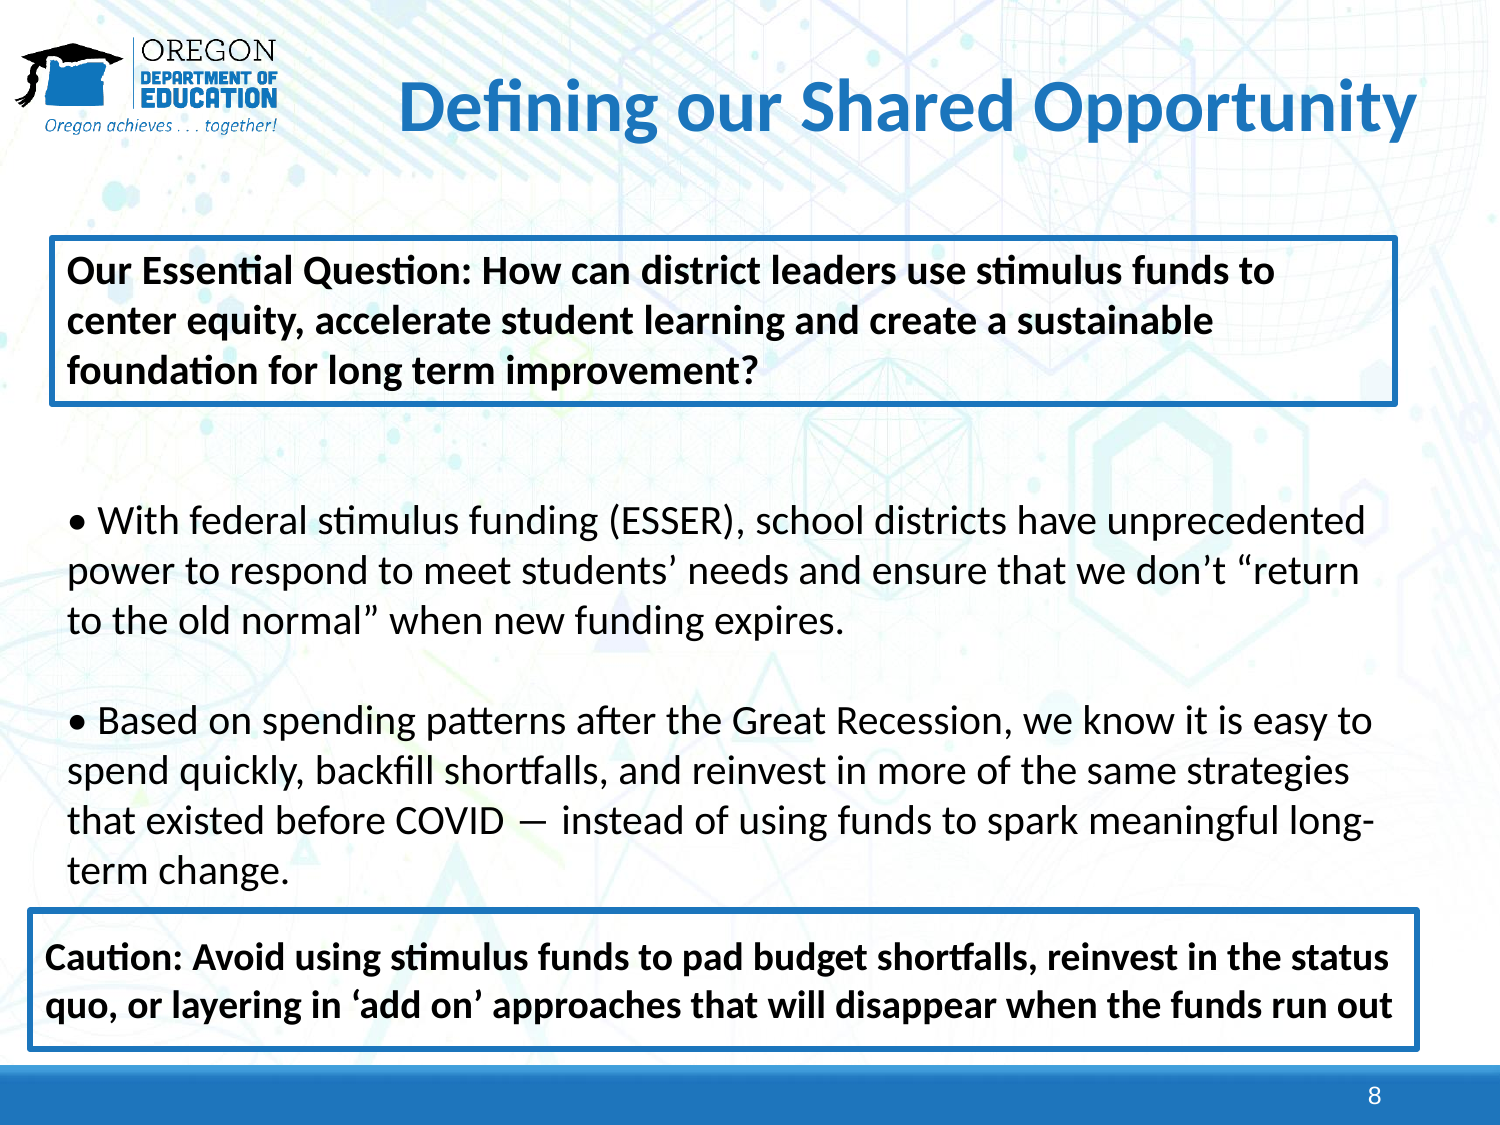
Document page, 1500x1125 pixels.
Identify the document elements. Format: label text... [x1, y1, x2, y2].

picture [0, 0, 1500, 1125]
text_box Caution: Avoid using stimulus funds to pad budget shortfalls, reinvest in the status quo, or layering in ‘add on’ approaches that will disappear when the funds run out [30, 910, 1417, 1049]
text_box Our Essential Question: How can district leaders use stimulus funds to center equity, accelerate student learning and create a sustainable foundation for long term improvement? • With federal stimulus funding (ESSER), school districts have unprecedented power to respond to meet students’ needs and ensure that we don’t “return to the old normal” when new funding expires. • Based on spending patterns after the Great Recession, we know it is easy to spend quickly, backfill shortfalls, and reinvest in more of the same strategies that existed before COVID ― instead of using funds to spark meaningful long-term change. [51, 1049, 1409, 1109]
text_box [51, 237, 1395, 404]
slide_number 8 [1059, 1065, 1397, 1125]
text_box Our Essential Question: How can district leaders use stimulus funds to center equity, accelerate student learning and create a sustainable foundation for long term improvement? • With federal stimulus funding (ESSER), school districts have unprecedented power to respond to meet students’ needs and ensure that we don’t “return to the old normal” when new funding expires. • Based on spending patterns after the Great Recession, we know it is easy to spend quickly, backfill shortfalls, and reinvest in more of the same strategies that existed before COVID ― instead of using funds to spark meaningful long-term change. [51, 227, 1409, 910]
title Defining our Shared Opportunity [308, 18, 1482, 185]
